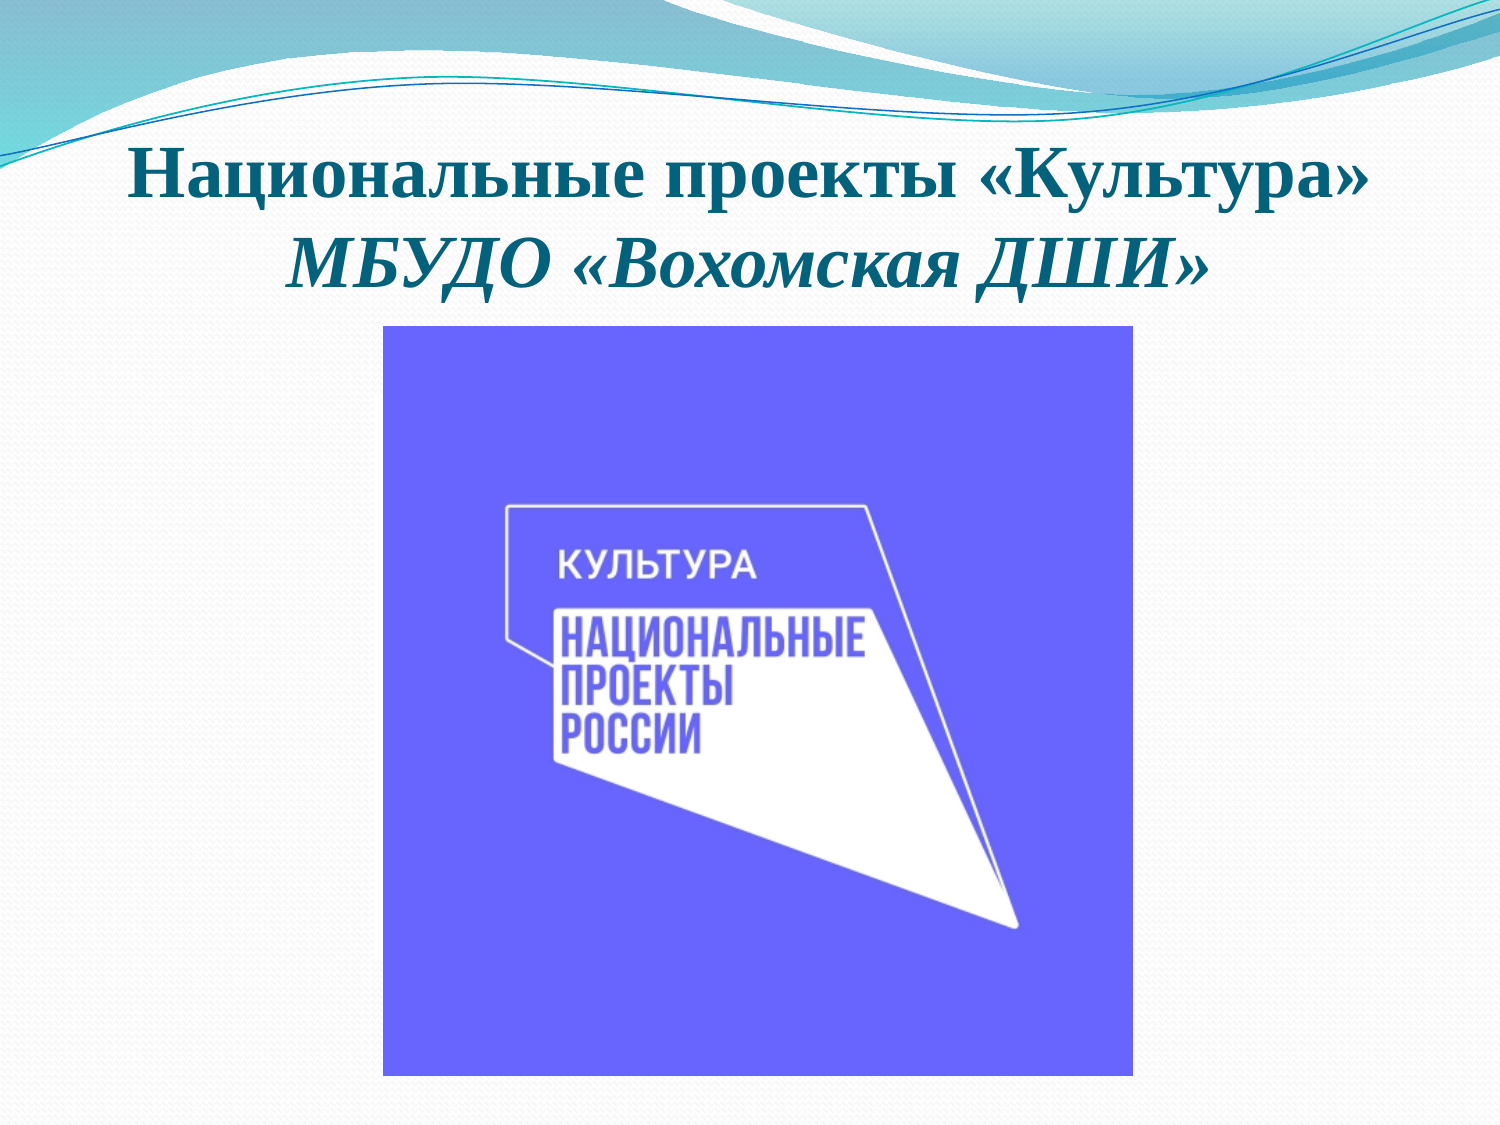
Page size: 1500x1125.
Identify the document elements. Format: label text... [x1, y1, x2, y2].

picture [383, 326, 1134, 1076]
title Национальные проекты «Культура» МБУДО «Вохомская ДШИ» [75, 115, 1425, 303]
